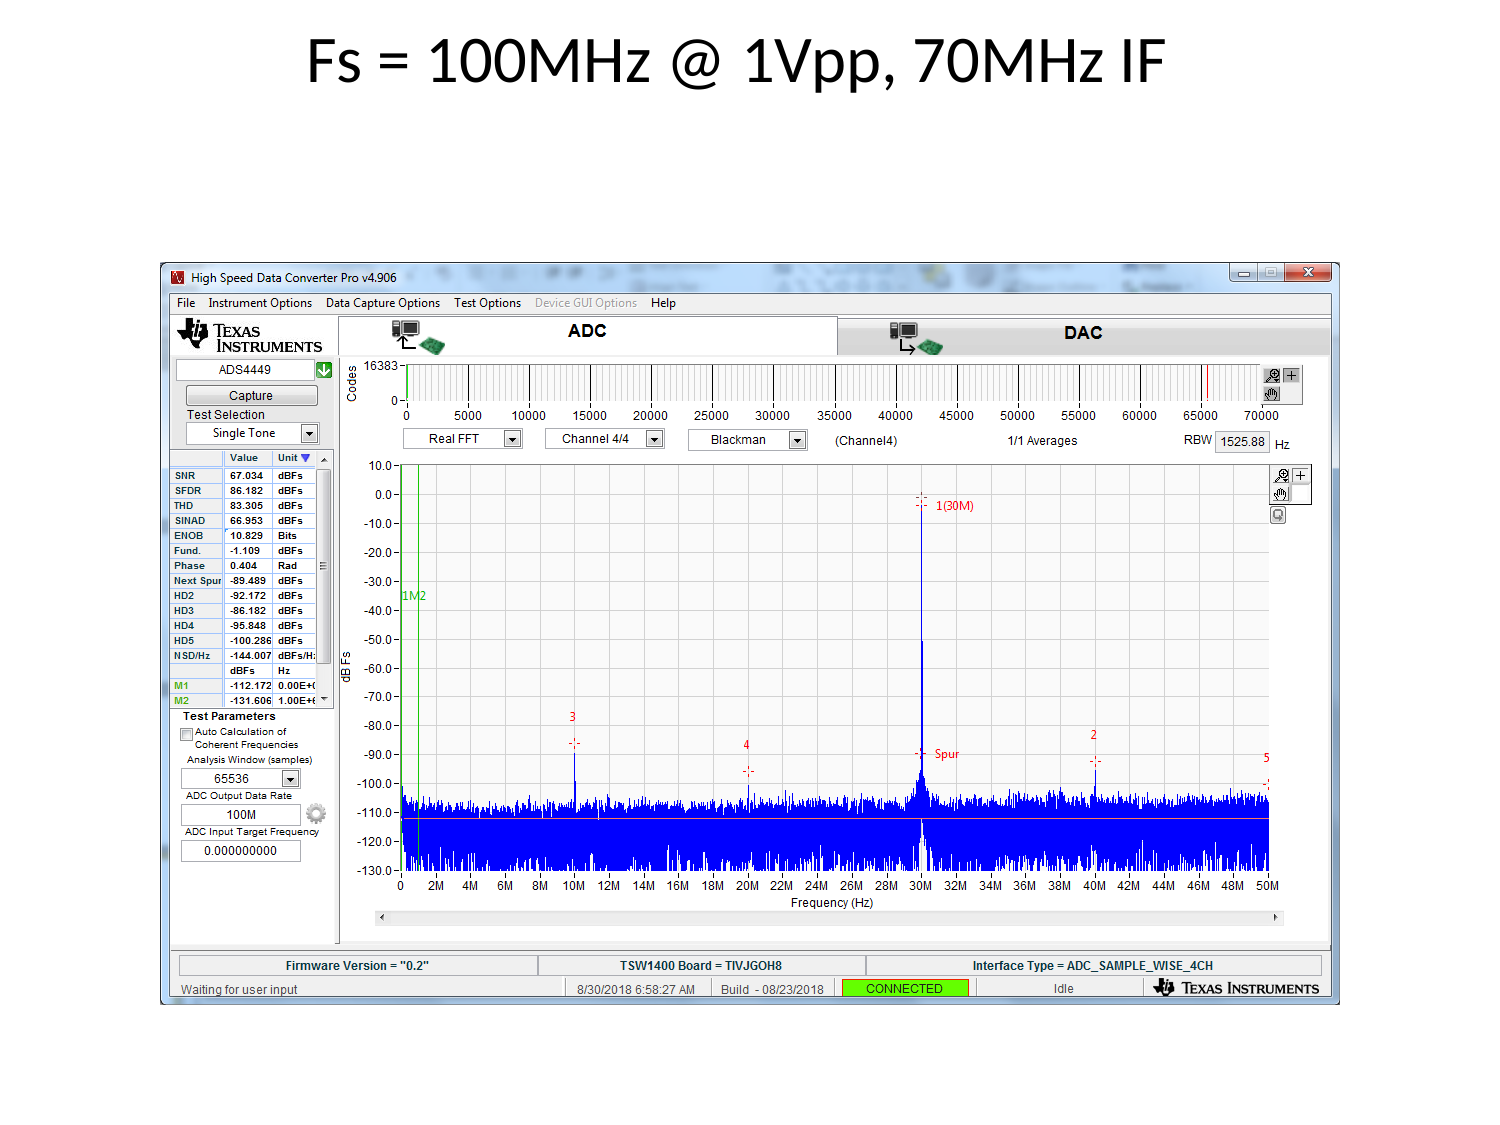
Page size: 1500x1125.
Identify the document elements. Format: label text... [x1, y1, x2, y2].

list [160, 262, 1340, 1006]
title Fs = 100MHz @ 1Vpp, 70MHz IF [62, 0, 1413, 150]
